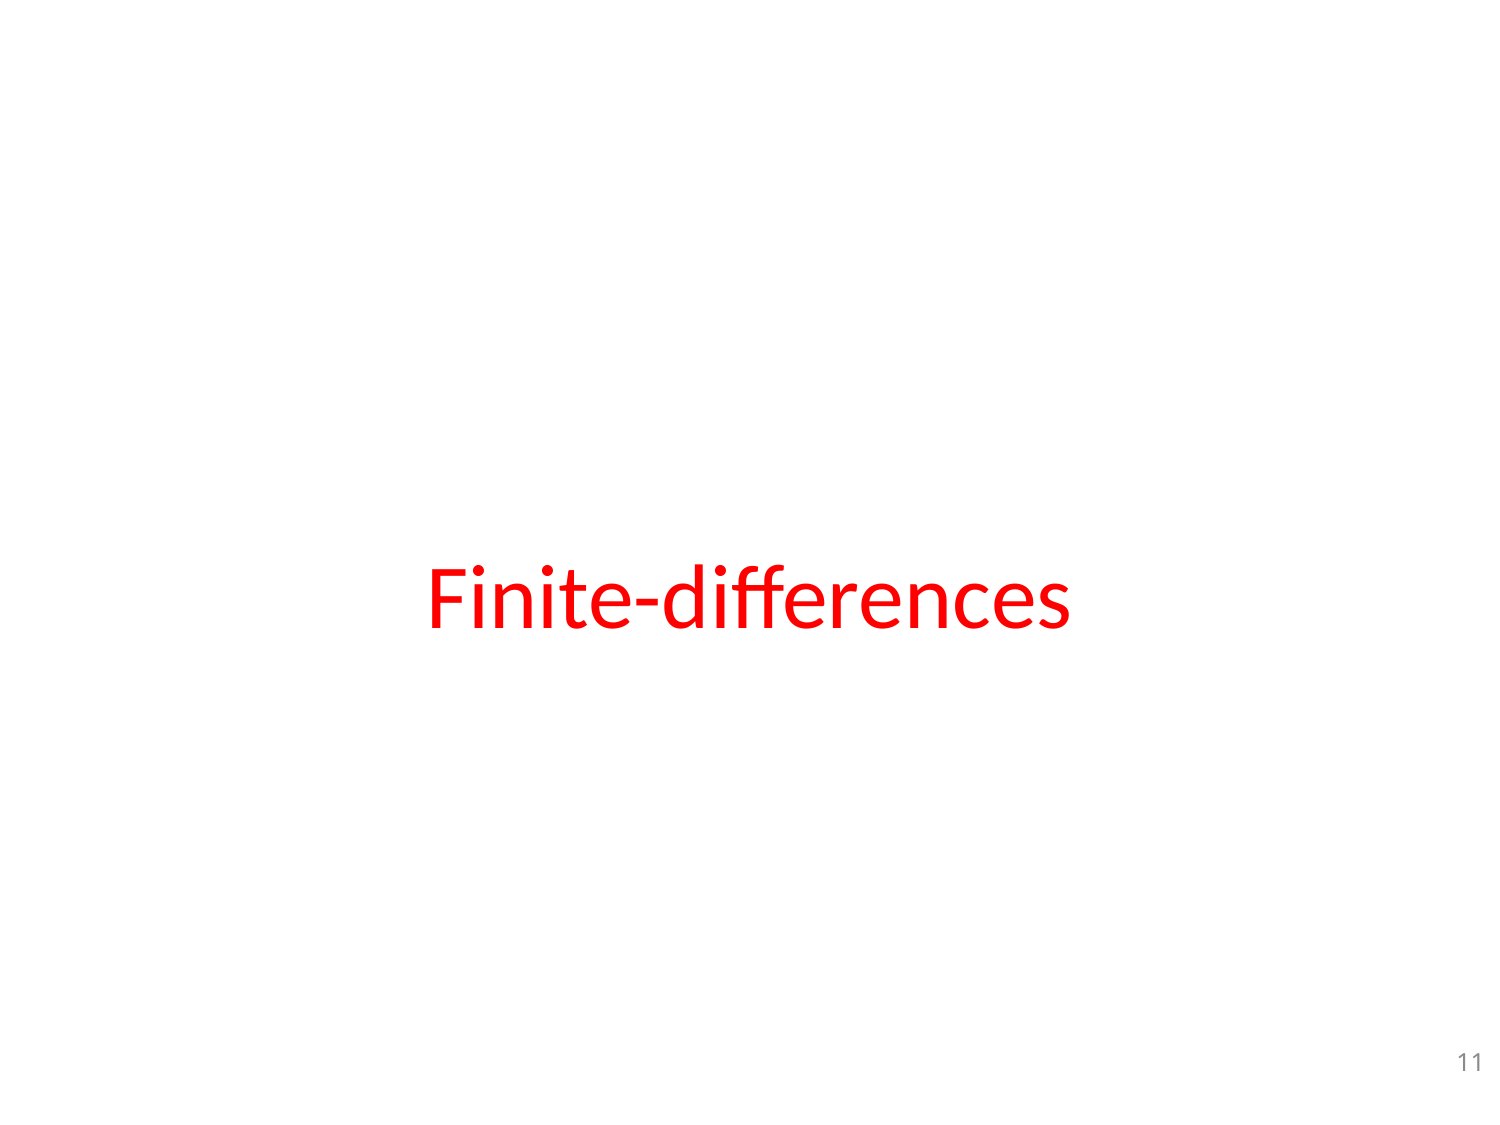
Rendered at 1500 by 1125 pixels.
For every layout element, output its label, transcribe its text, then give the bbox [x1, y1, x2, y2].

slide_number 11 [1149, 1024, 1500, 1103]
title Finite-differences [112, 471, 1388, 713]
